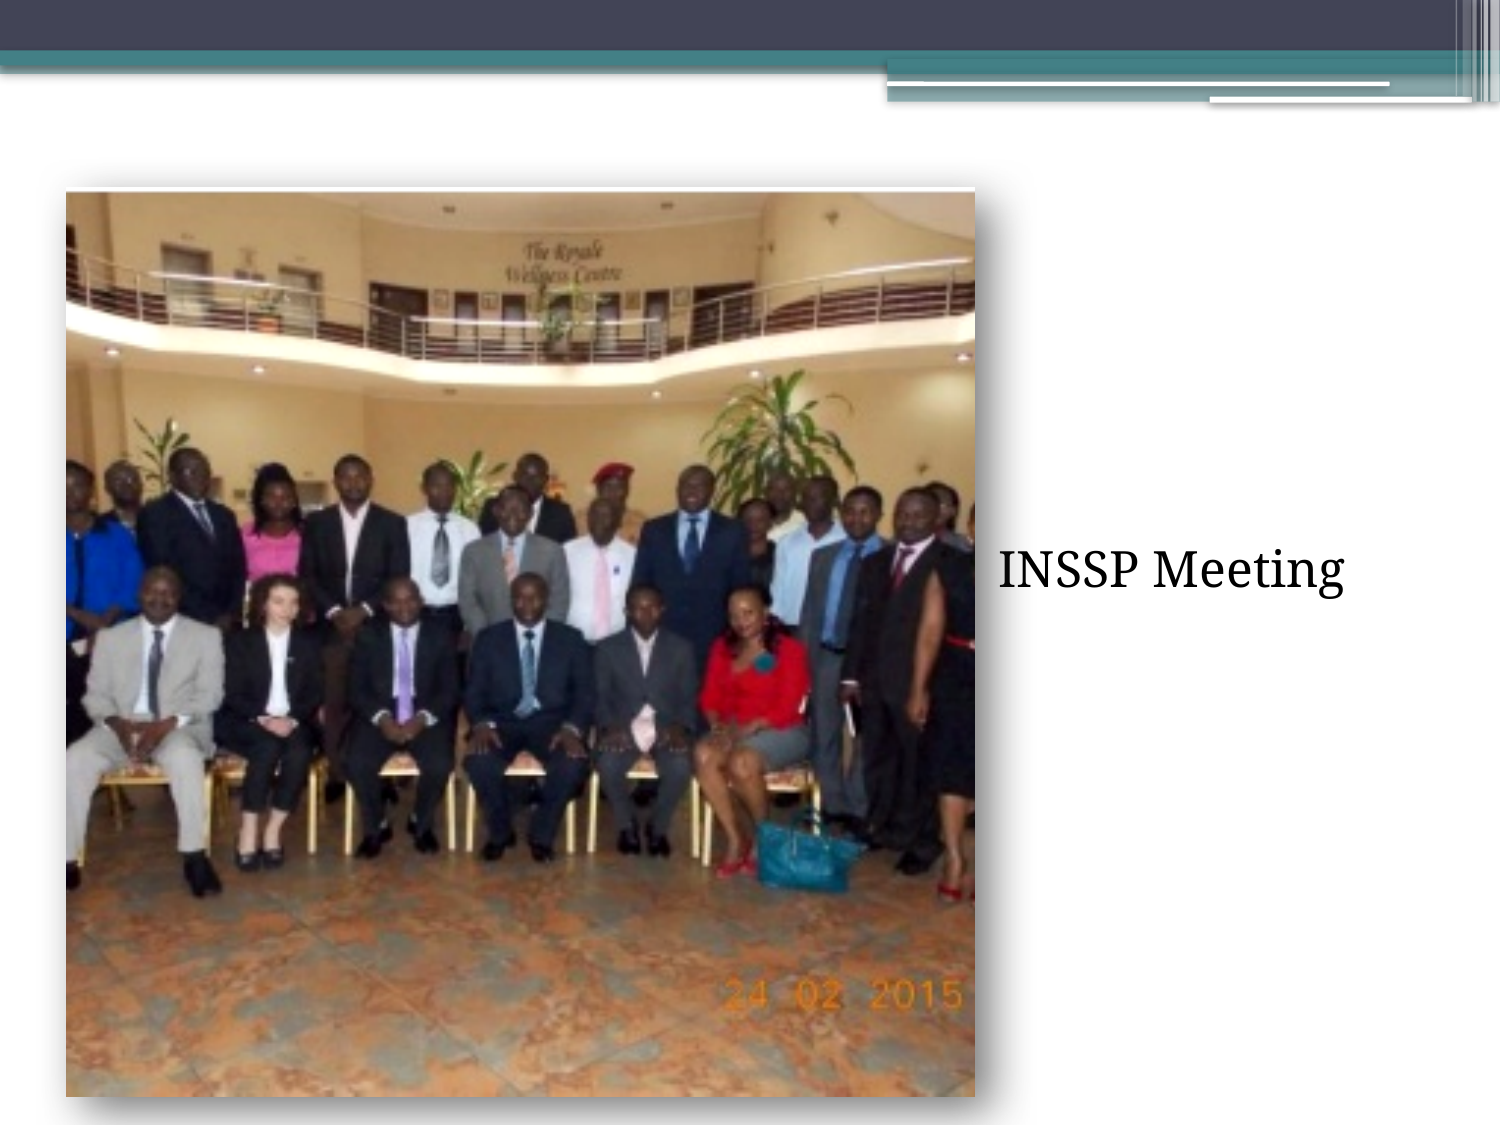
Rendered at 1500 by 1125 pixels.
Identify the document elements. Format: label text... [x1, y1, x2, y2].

picture [65, 187, 976, 1097]
list INSSP Meeting [1025, 537, 1424, 950]
